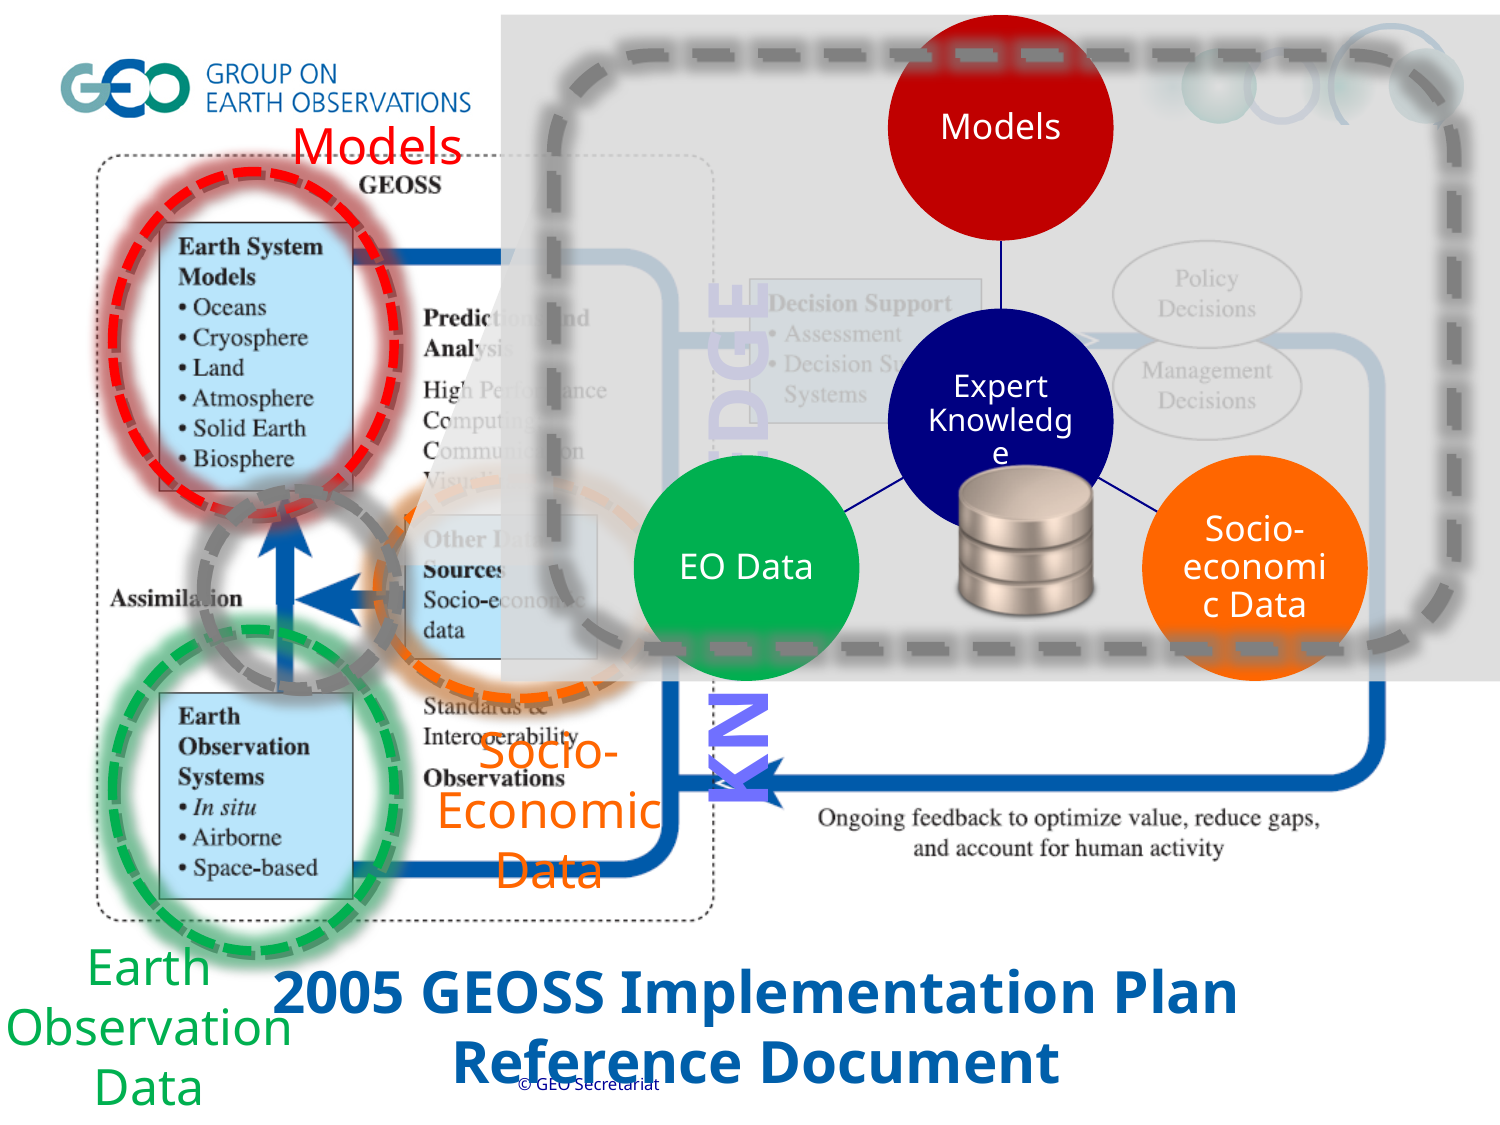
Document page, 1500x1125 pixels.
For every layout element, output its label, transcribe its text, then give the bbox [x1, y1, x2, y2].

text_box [500, 14, 1500, 682]
footer © GEO Secretariat [502, 1075, 1069, 1102]
text_box Models [201, 106, 500, 124]
text_box Earth Observation Data [0, 928, 325, 1123]
title 2005 GEOSS Implementation Plan Reference Document [325, 975, 1400, 1075]
picture [0, 0, 1500, 1125]
picture [940, 453, 1113, 622]
